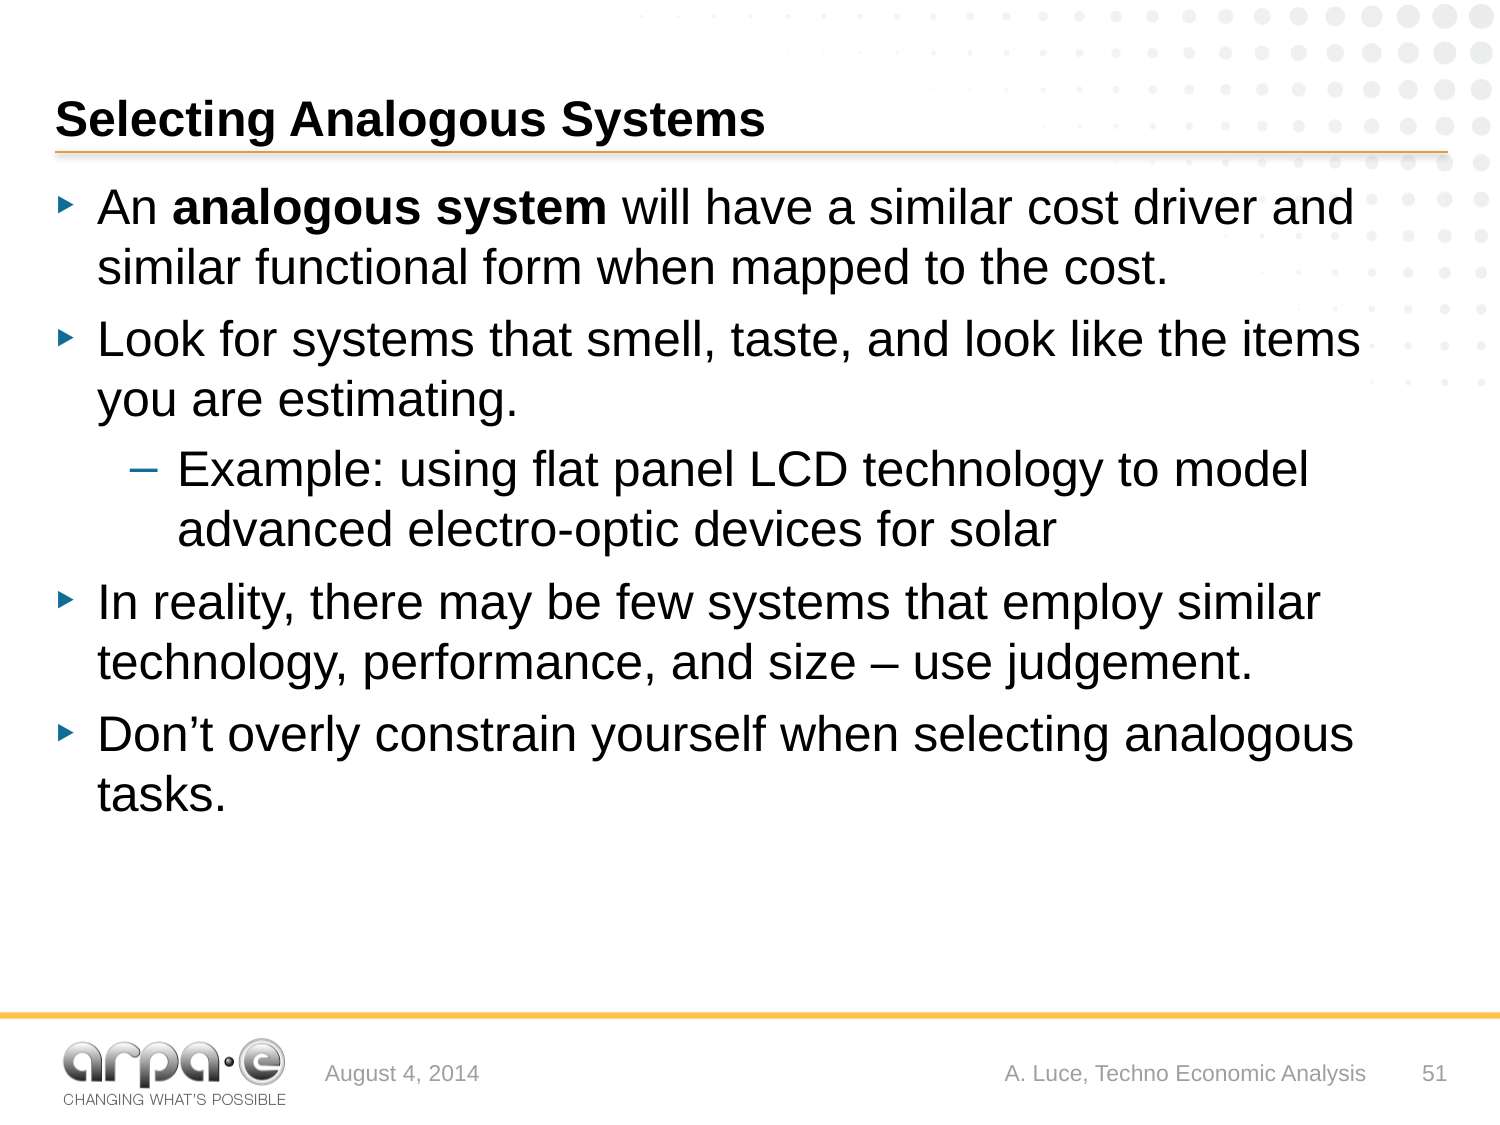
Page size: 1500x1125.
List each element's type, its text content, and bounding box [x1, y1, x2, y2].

picture [0, 998, 1500, 1113]
footer A. Luce, Techno Economic Analysis [624, 1042, 1367, 1103]
picture [0, 0, 1500, 416]
slide_number 51 [1379, 1042, 1448, 1103]
list An analogous system will have a similar cost driver and similar functional form when mapped to the cost. Look for systems that smell, taste, and look like the items you are estimating. Example: using flat panel LCD technology to model advanced electro-optic devices for solar In reality, there may be few systems that employ similar technology, performance, and size – use judgement. Don’t overly constrain yourself when selecting analogous tasks. [55, 174, 1448, 964]
title Selecting Analogous Systems [55, 11, 1448, 147]
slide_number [324, 1042, 612, 1103]
